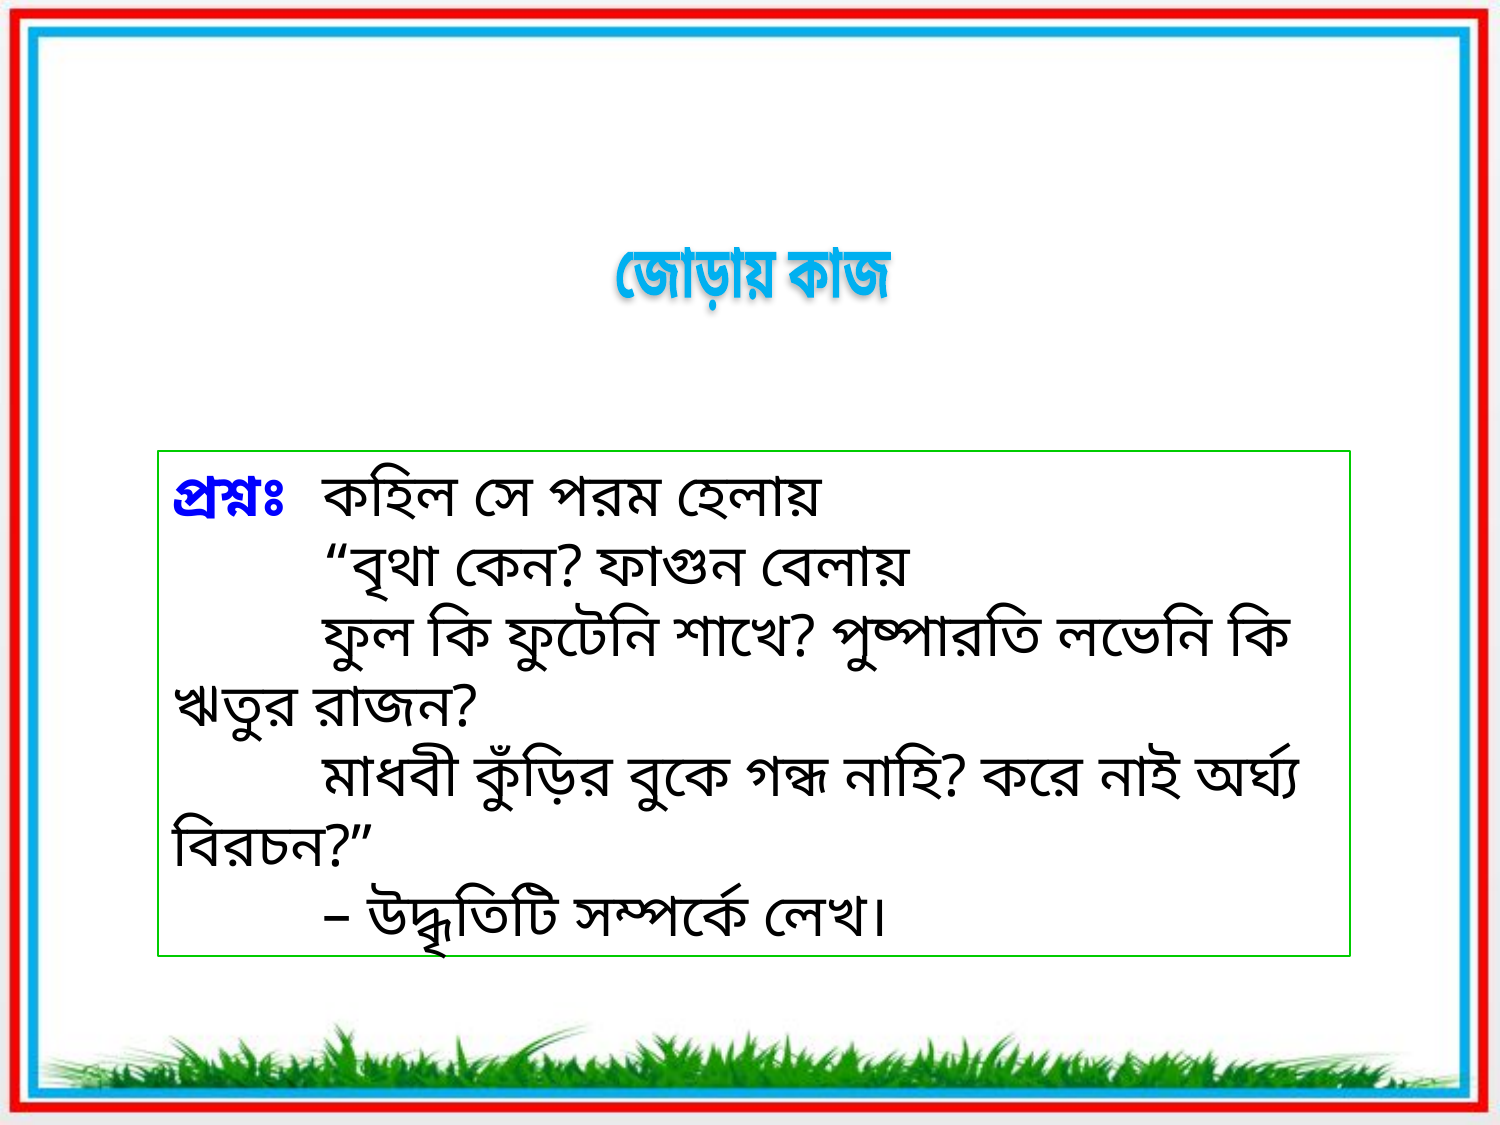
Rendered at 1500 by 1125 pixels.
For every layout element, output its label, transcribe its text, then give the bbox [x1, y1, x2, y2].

text_box প্রশ্নঃ কহিল সে পরম হেলায় “বৃথা কেন? ফাগুন বেলায় ফুল কি ফুটেনি শাখে? পুষ্পারতি লভেনি কি ঋতুর রাজন? মাধবী কুঁড়ির বুকে গন্ধ নাহি? করে নাই অর্ঘ্য বিরচন?” – উদ্ধৃতিটি সম্পর্কে লেখ। [157, 451, 1350, 956]
picture [0, 0, 1500, 1125]
